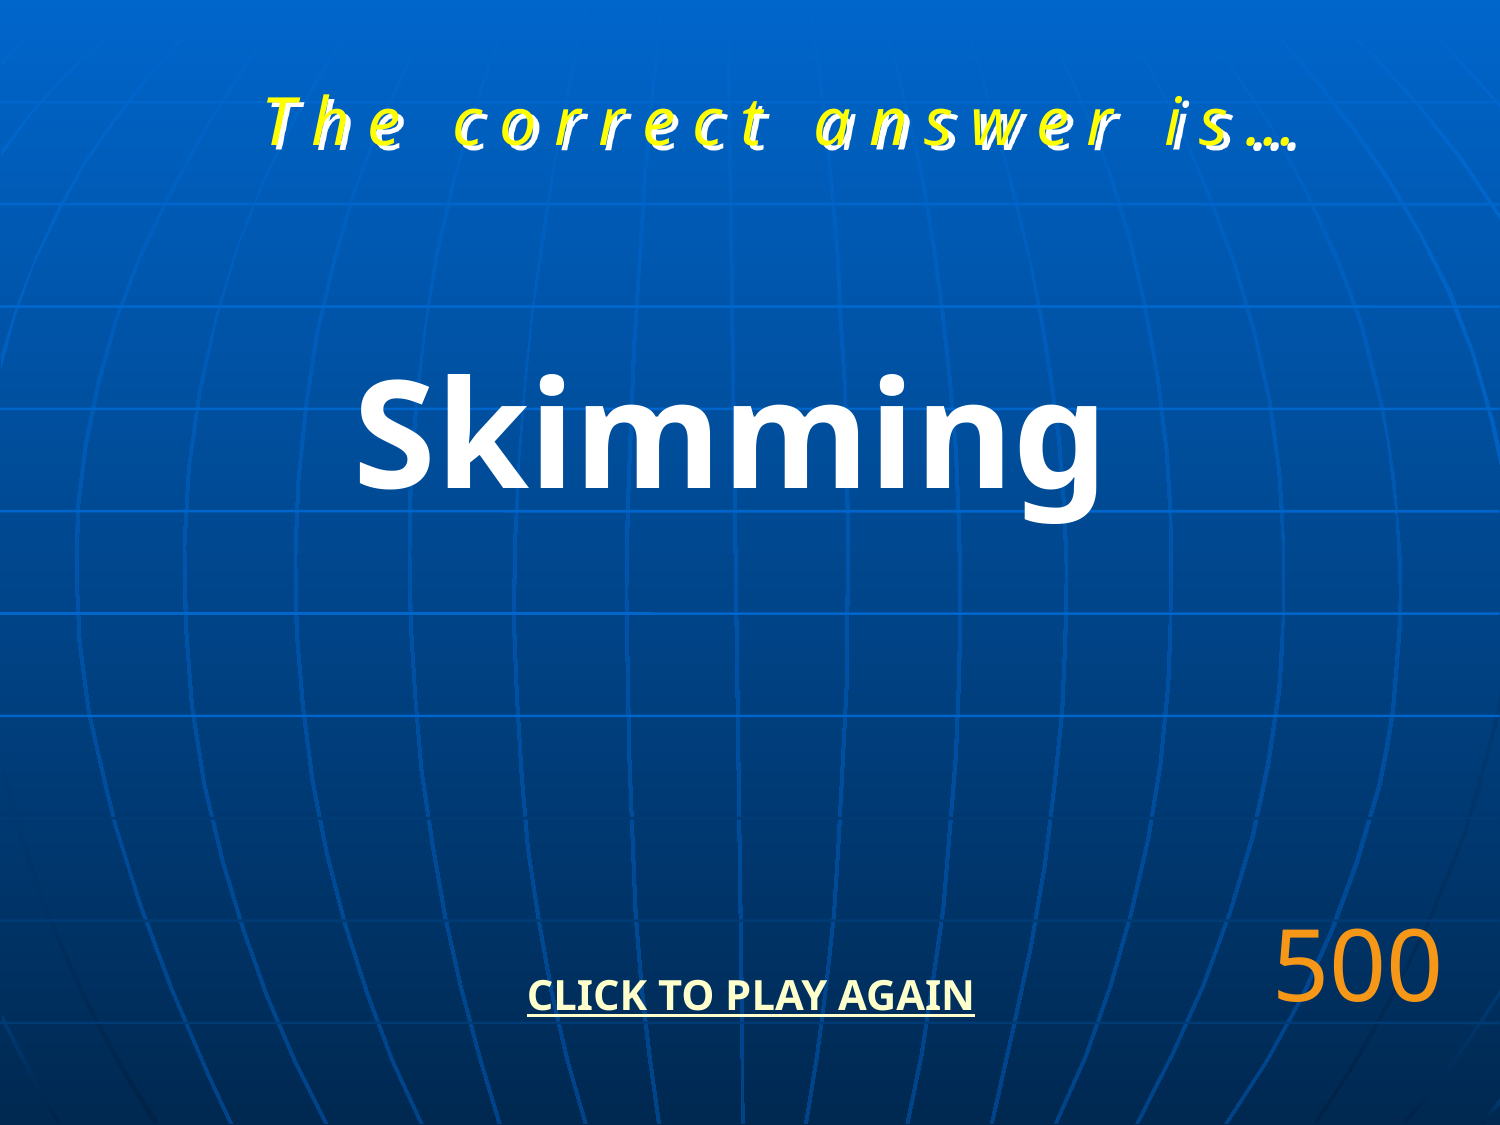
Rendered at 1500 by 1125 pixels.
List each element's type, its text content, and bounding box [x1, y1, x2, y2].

text_box CLICK TO PLAY AGAIN [1, 961, 1500, 1034]
text_box 500 [1237, 894, 1479, 1029]
text_box T h e c o r r e c t a n s w e r i s … [91, 49, 1467, 188]
text_box Skimming [62, 330, 1400, 526]
